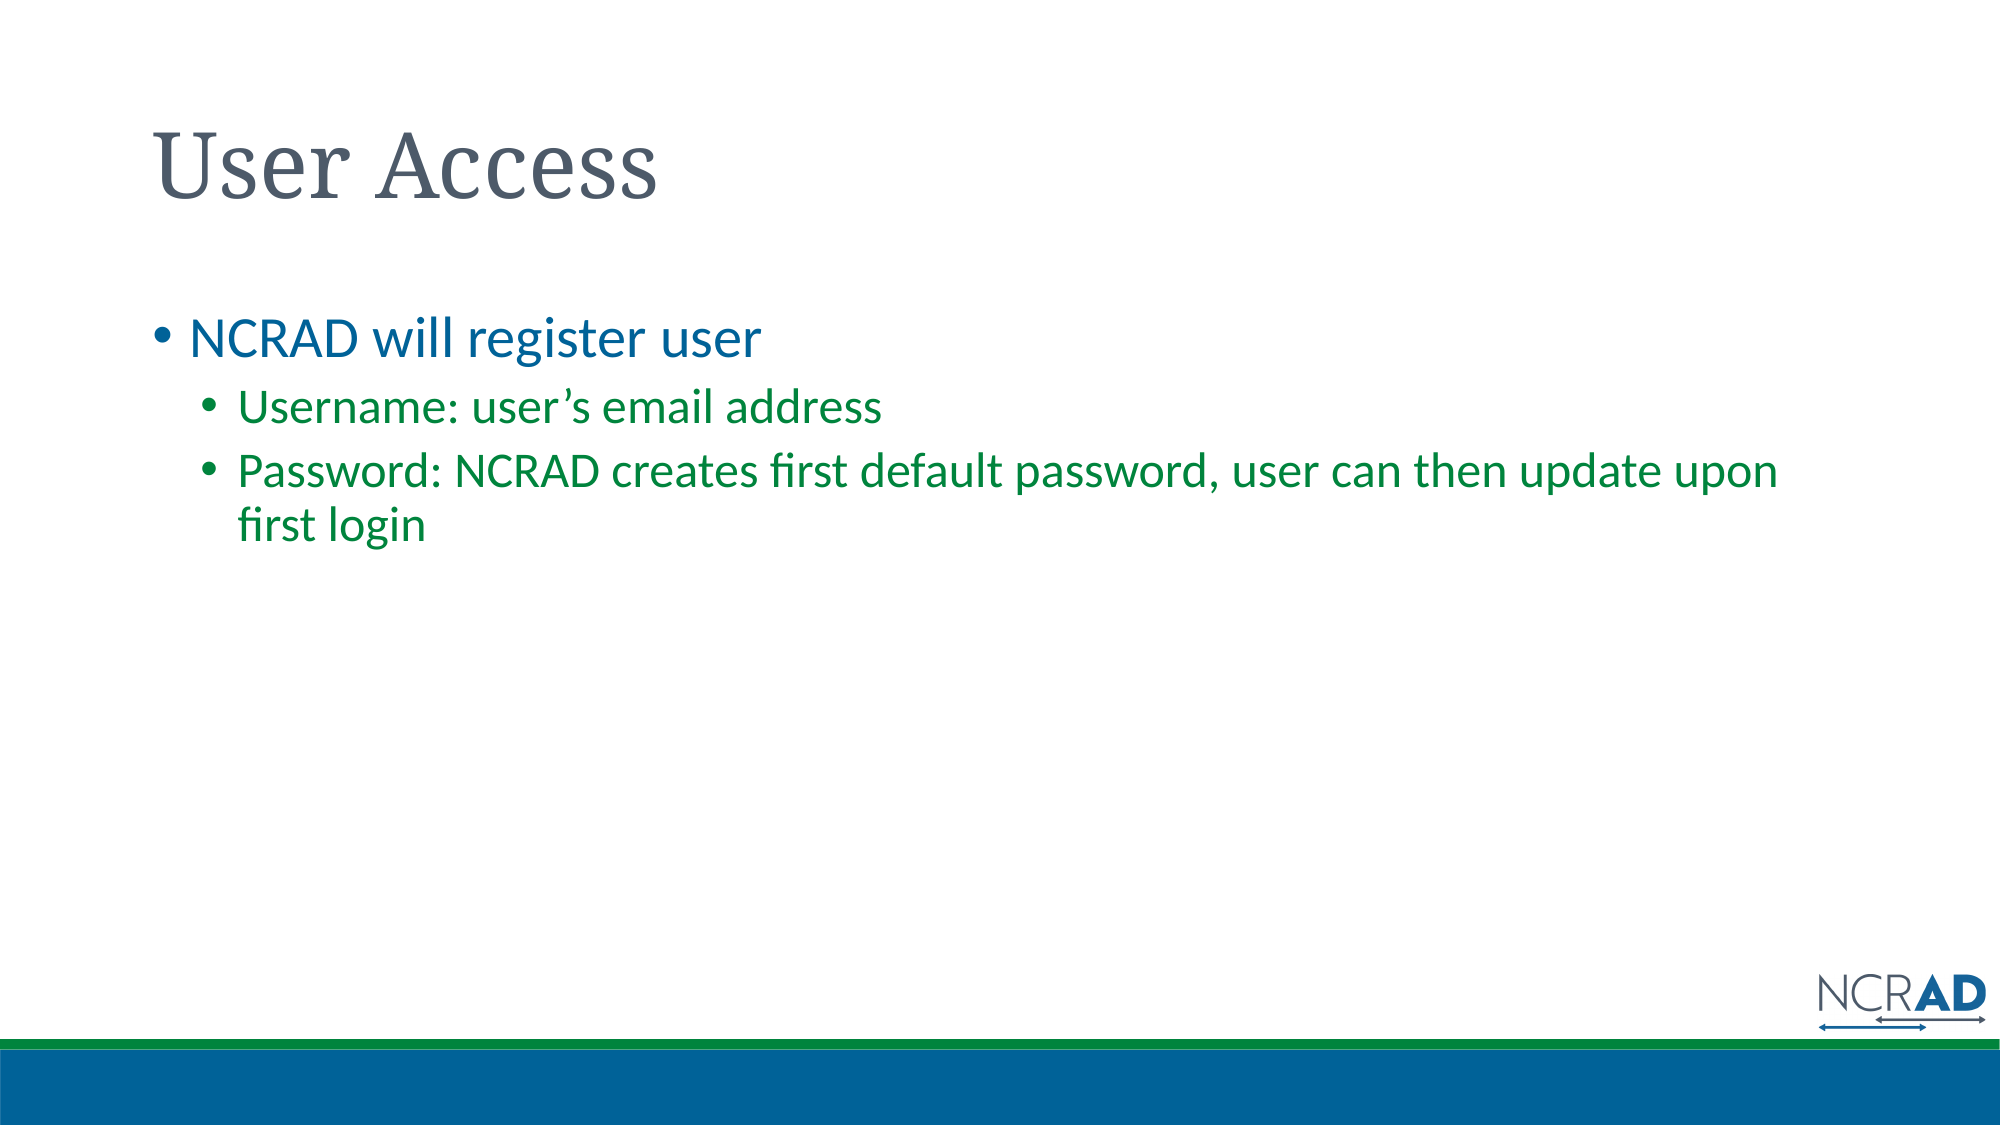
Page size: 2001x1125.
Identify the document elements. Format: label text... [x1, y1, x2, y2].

title User Access [137, 59, 1863, 278]
list NCRAD will register user Username: user’s email address Password: NCRAD creates first default password, user can then update upon first login [137, 299, 1863, 1014]
picture [1817, 974, 1986, 1032]
